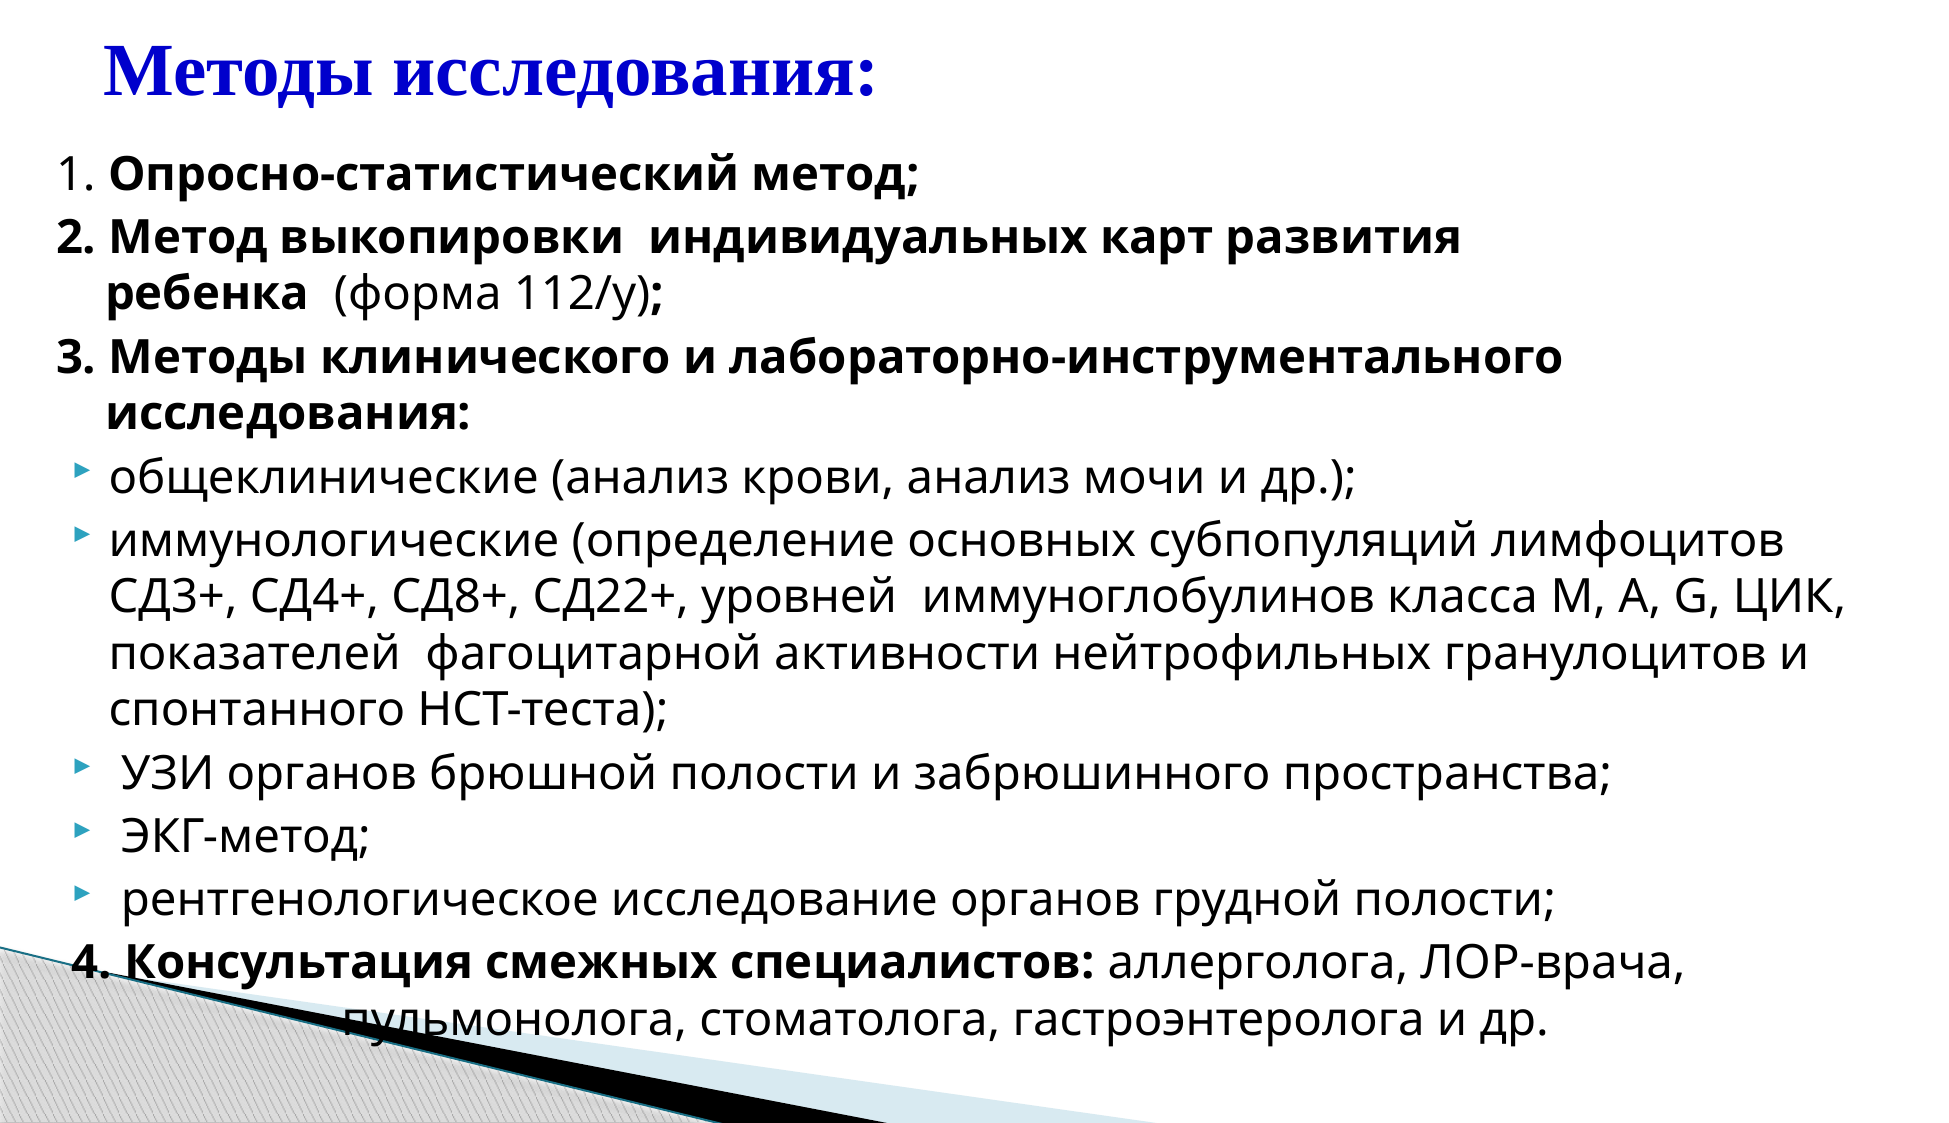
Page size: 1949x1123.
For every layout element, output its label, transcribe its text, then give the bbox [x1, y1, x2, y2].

list 1. Опросно-статистический метод; 2. Метод выкопировки индивидуальных карт развития ребенка (форма 112/у); 3. Методы клинического и лабораторно-инструментального исследования: общеклинические (анализ крови, анализ мочи и др.); иммунологические (определение основных субпопуляций лимфоцитов СД3+, СД4+, СД8+, СД22+, уровней иммуноглобулинов класса M, A, G, ЦИК, показателей фагоцитарной активности нейтрофильных гранулоцитов и спонтанного НСТ-теста); УЗИ органов брюшной полости и забрюшинного пространства; ЭКГ-метод; рентгенологическое исследование органов грудной полости; 4. Консультация смежных специалистов: аллерголога, ЛОР-врача, пульмонолога, стоматолога, гастроэнтеролога и др. [41, 135, 1908, 1069]
title Методы исследования: [88, 17, 1852, 113]
